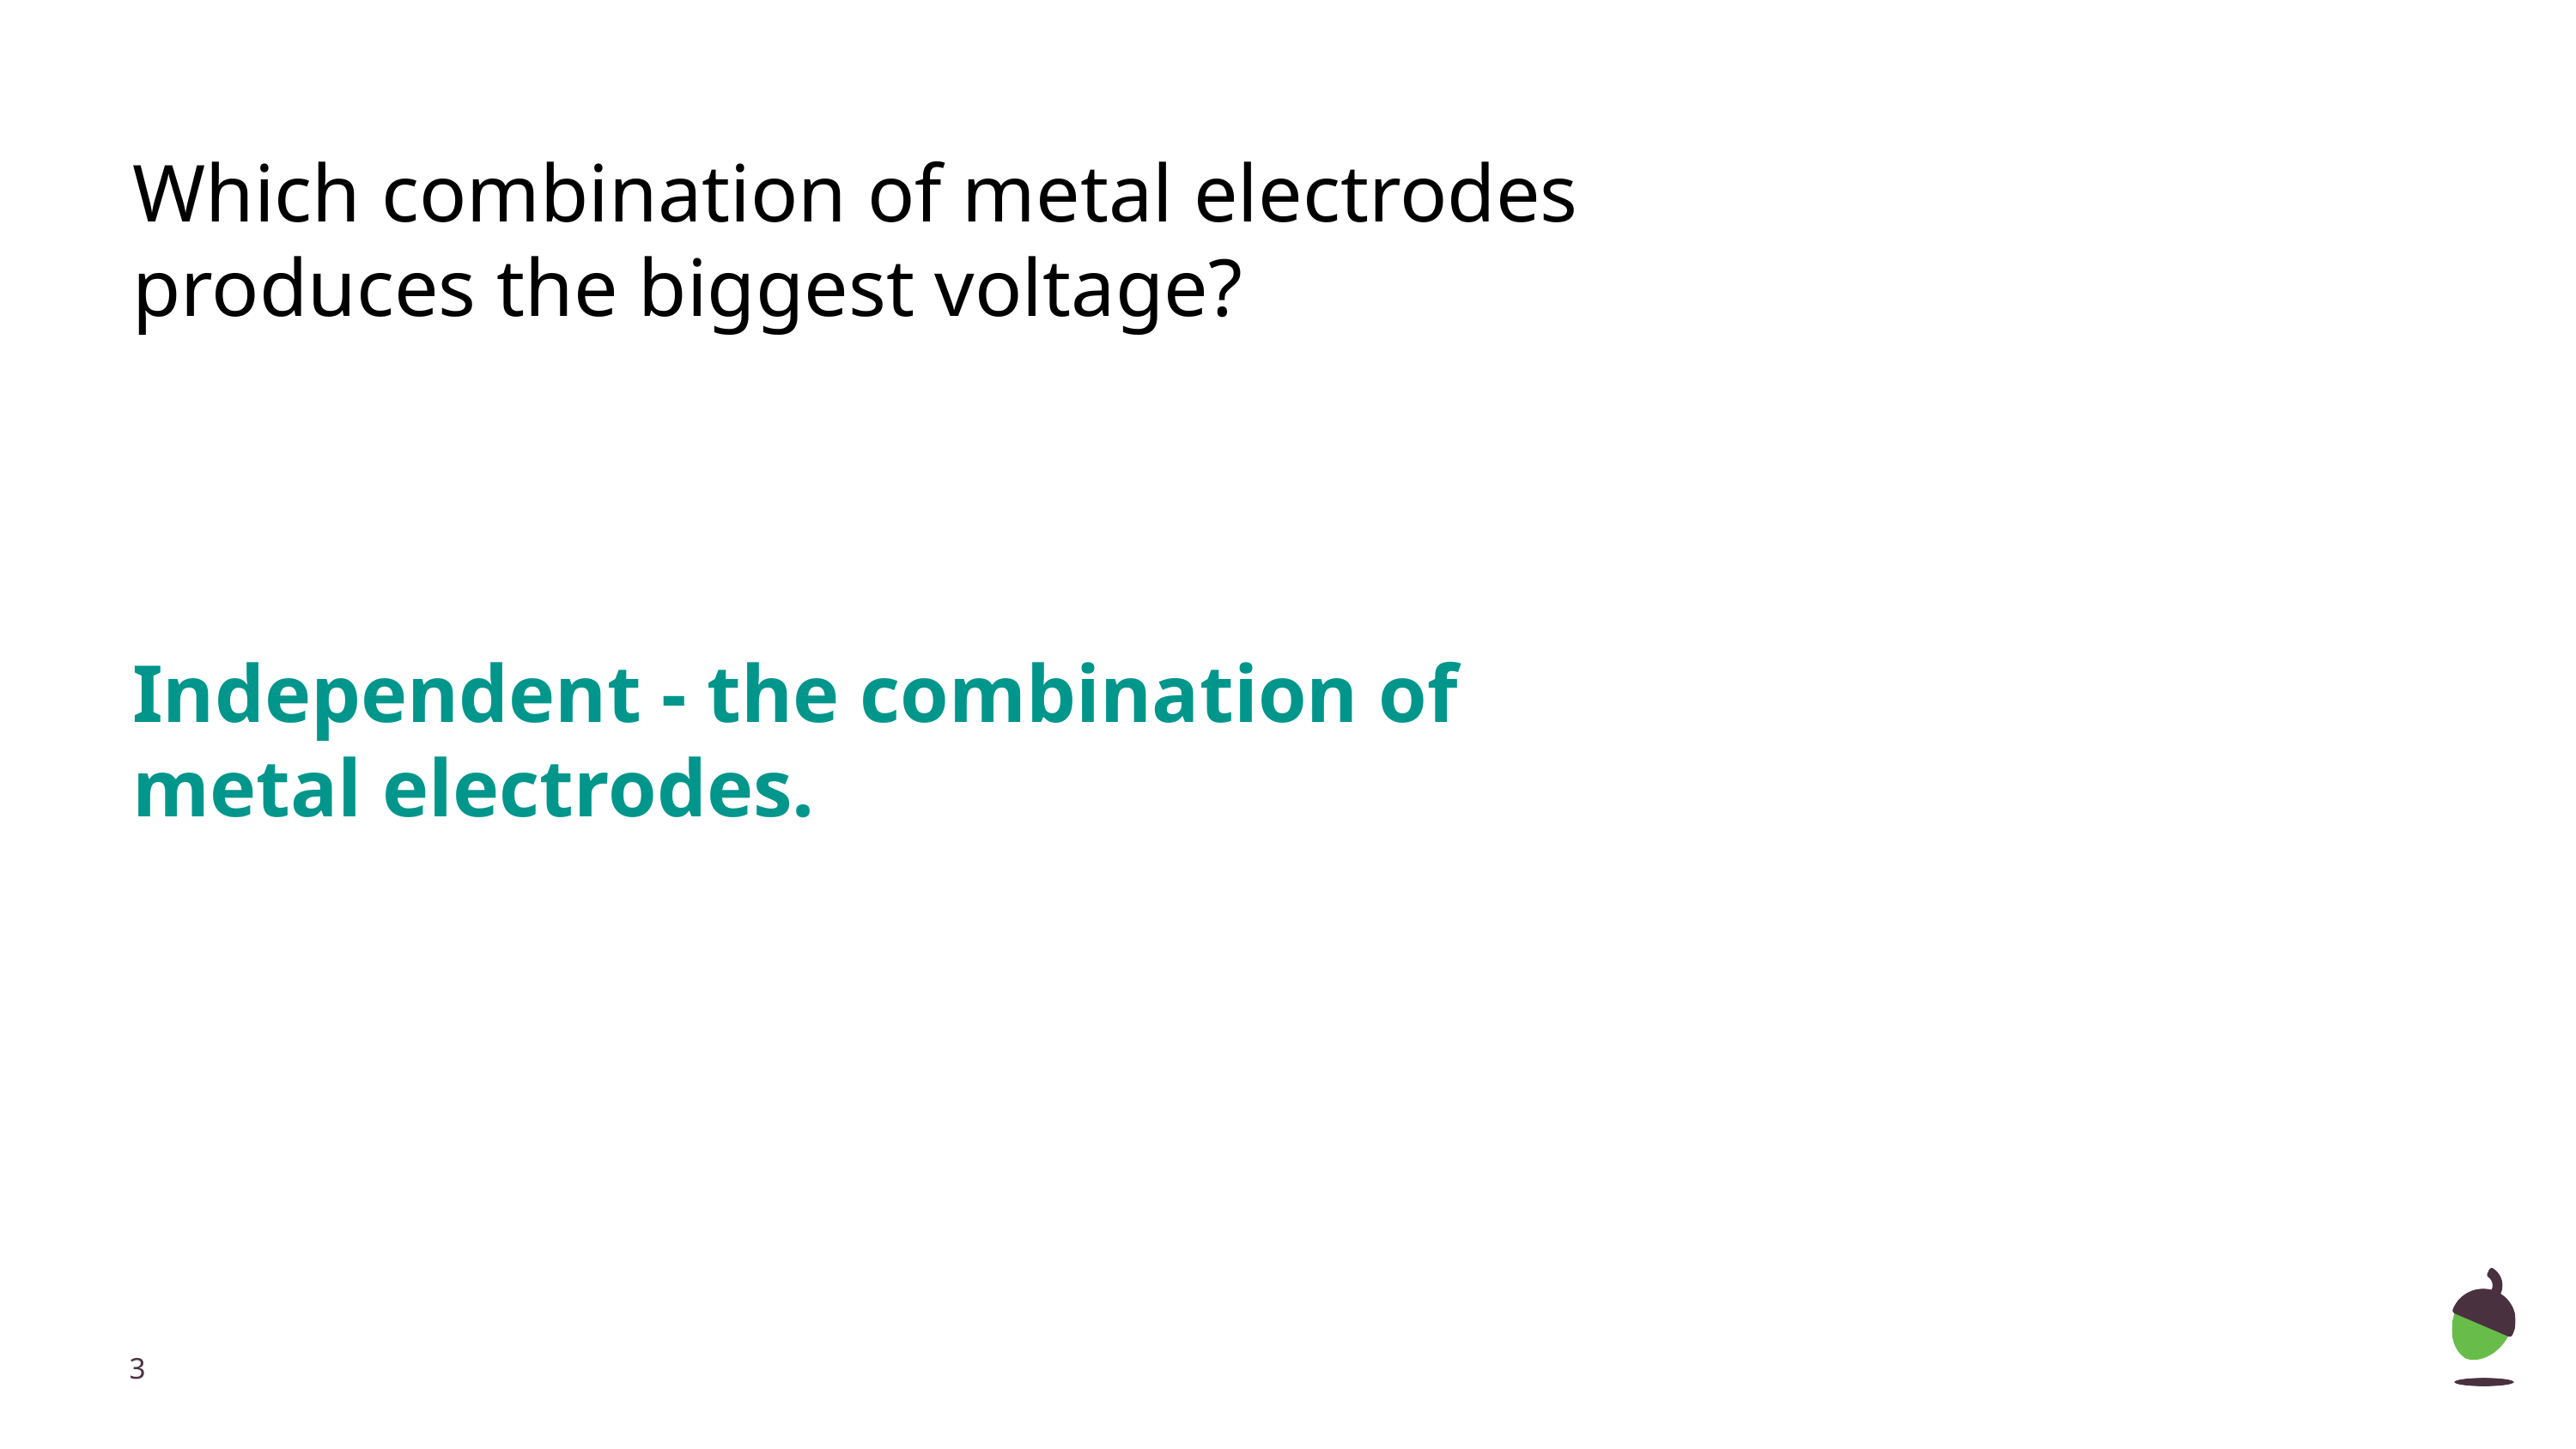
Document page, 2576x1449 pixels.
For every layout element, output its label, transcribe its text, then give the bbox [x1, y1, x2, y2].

text_box Independent - the combination of metal electrodes. [119, 630, 1660, 738]
slide_number ‹#› [129, 1349, 332, 1401]
picture [2451, 1268, 2516, 1386]
text_box Which combination of metal electrodes produces the biggest voltage? [119, 130, 1660, 310]
